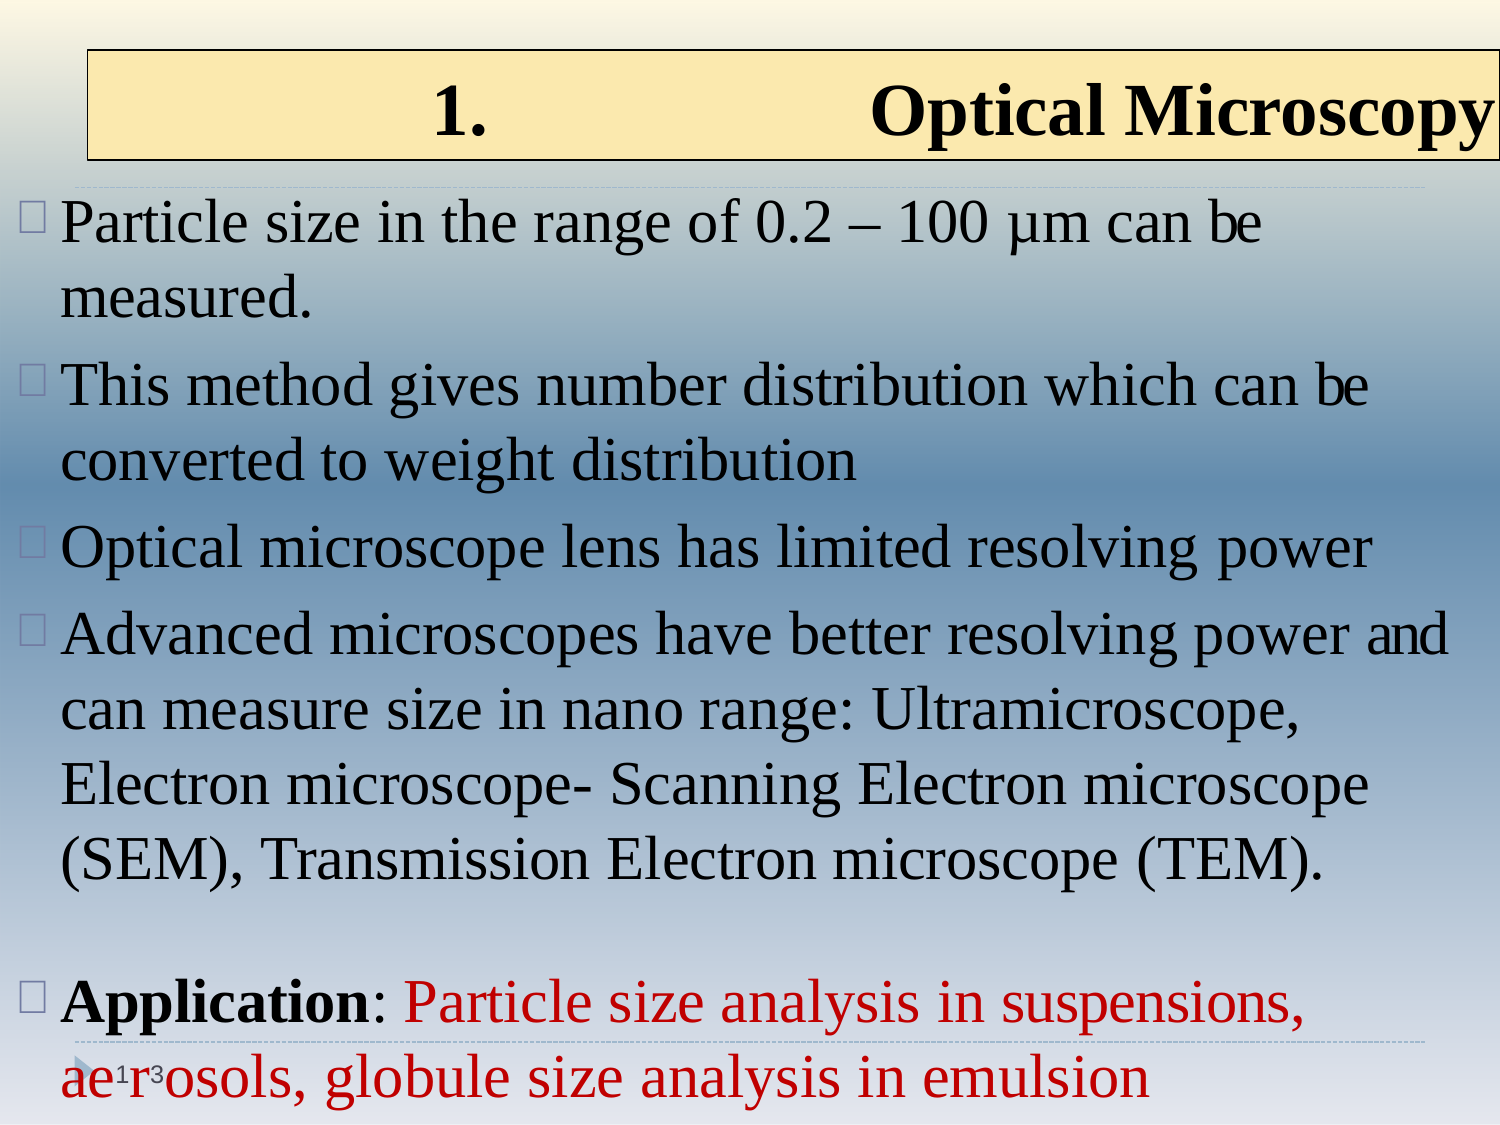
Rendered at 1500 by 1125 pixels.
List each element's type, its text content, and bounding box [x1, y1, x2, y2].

title 1. Optical Microscopy [88, 168, 1500, 248]
text_box Particle size in the range of 0.2 – 100 µm can be measured. This method gives number distribution which can be converted to weight distribution Optical microscope lens has limited resolving power Advanced microscopes have better resolving power and can measure size in nano range: Ultramicroscope, Electron microscope- Scanning Electron microscope (SEM), Transmission Electron microscope (TEM). Application: Particle size analysis in suspensions, ae1r3osols, globule size analysis in emulsion [6, 178, 1465, 1111]
picture [0, 0, 1500, 1125]
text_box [86, 48, 1500, 162]
